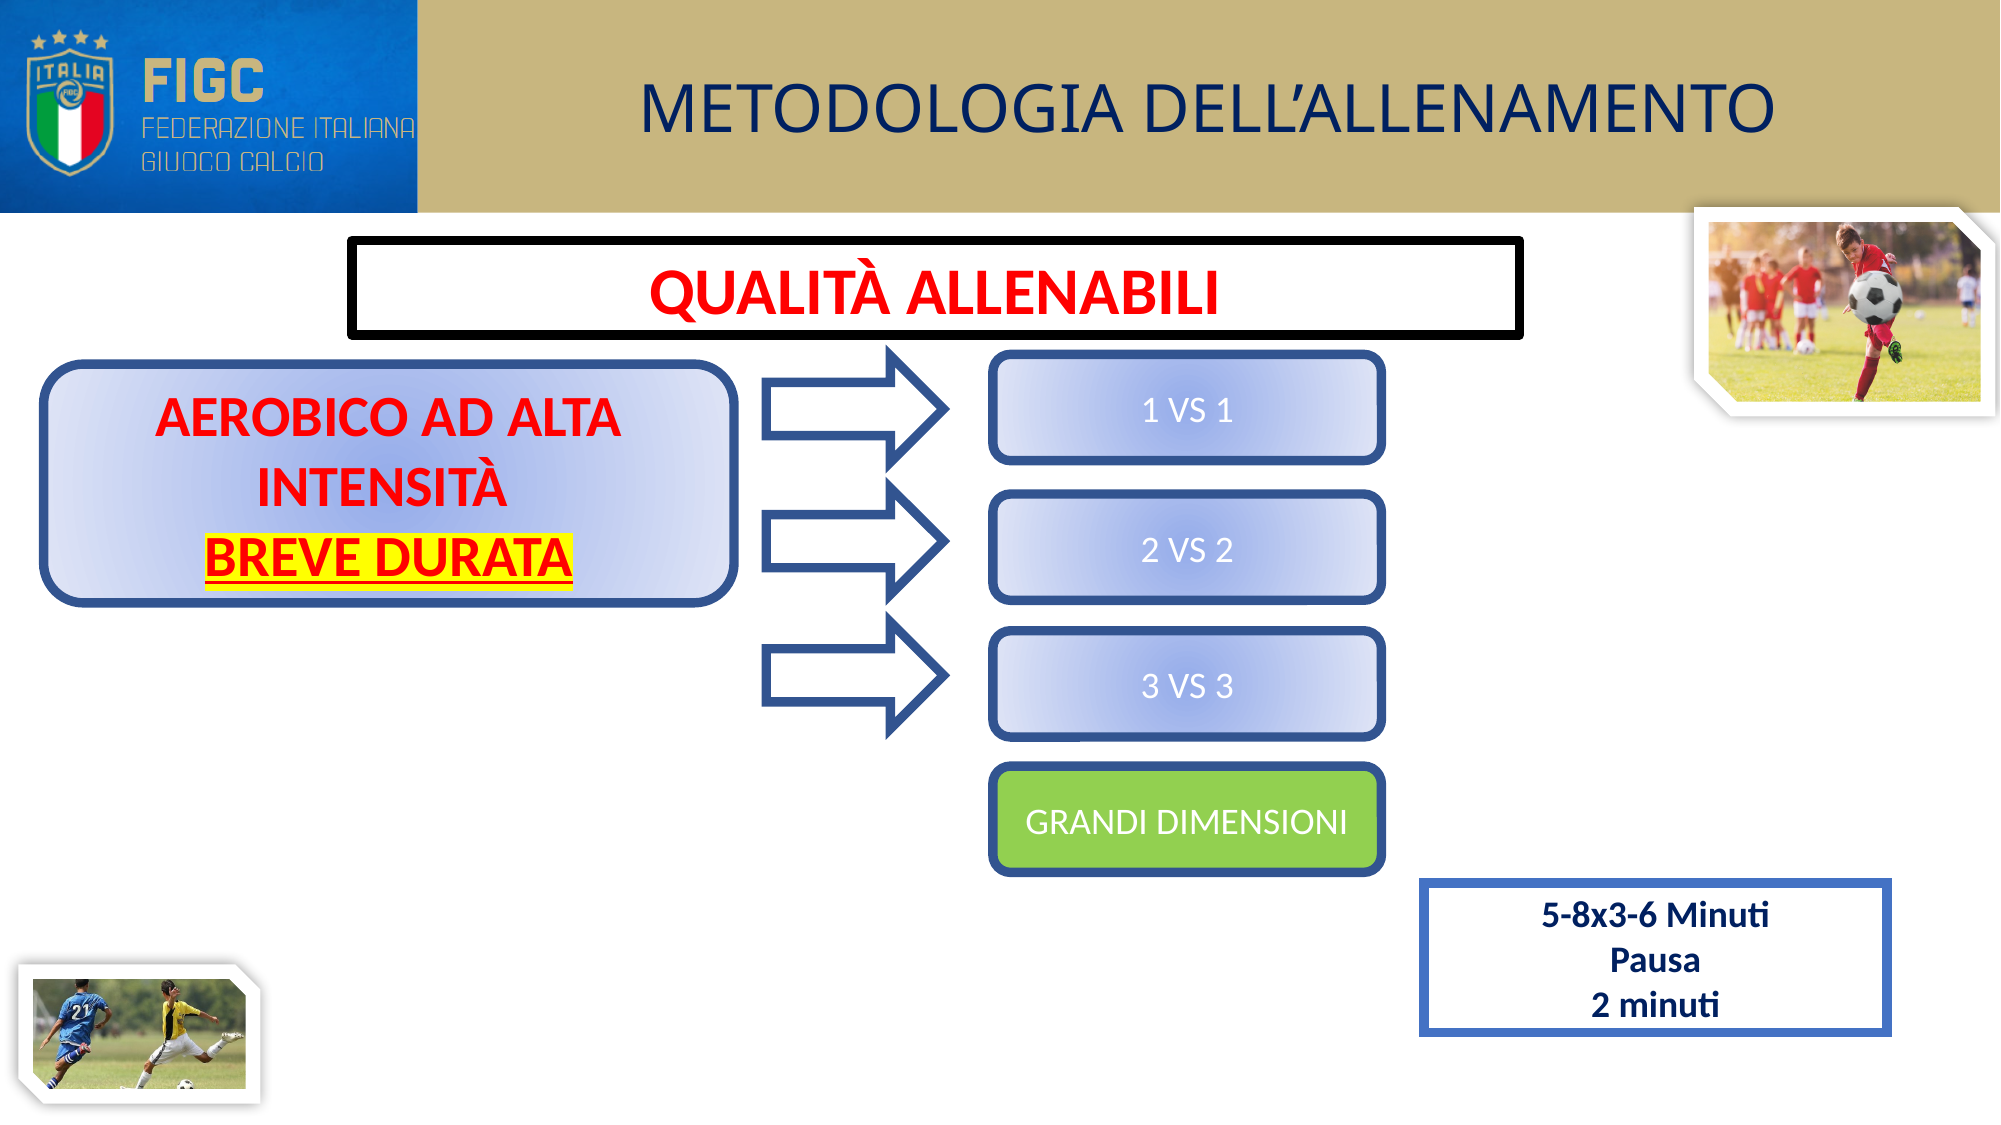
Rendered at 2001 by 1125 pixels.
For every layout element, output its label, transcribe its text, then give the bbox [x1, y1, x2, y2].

text_box [765, 619, 946, 732]
text_box METODOLOGIA DELL’ALLENAMENTO [418, 0, 2000, 213]
text_box QUALITÀ ALLENABILI [352, 240, 1520, 336]
text_box 3 VS 3 [991, 629, 1383, 739]
text_box 5-8x3-6 Minuti Pausa 2 minuti [1423, 882, 1888, 1034]
text_box AEROBICO AD ALTA INTENSITÀ BREVE DURATA [42, 363, 736, 604]
text_box [765, 485, 946, 597]
text_box GRANDI DIMENSIONI [991, 765, 1383, 874]
picture [1701, 214, 1988, 409]
picture [25, 971, 253, 1097]
picture [0, 0, 418, 213]
text_box [765, 353, 946, 465]
text_box 1 VS 1 [991, 353, 1383, 462]
text_box [388, 482, 1597, 863]
text_box 2 VS 2 [991, 492, 1383, 602]
